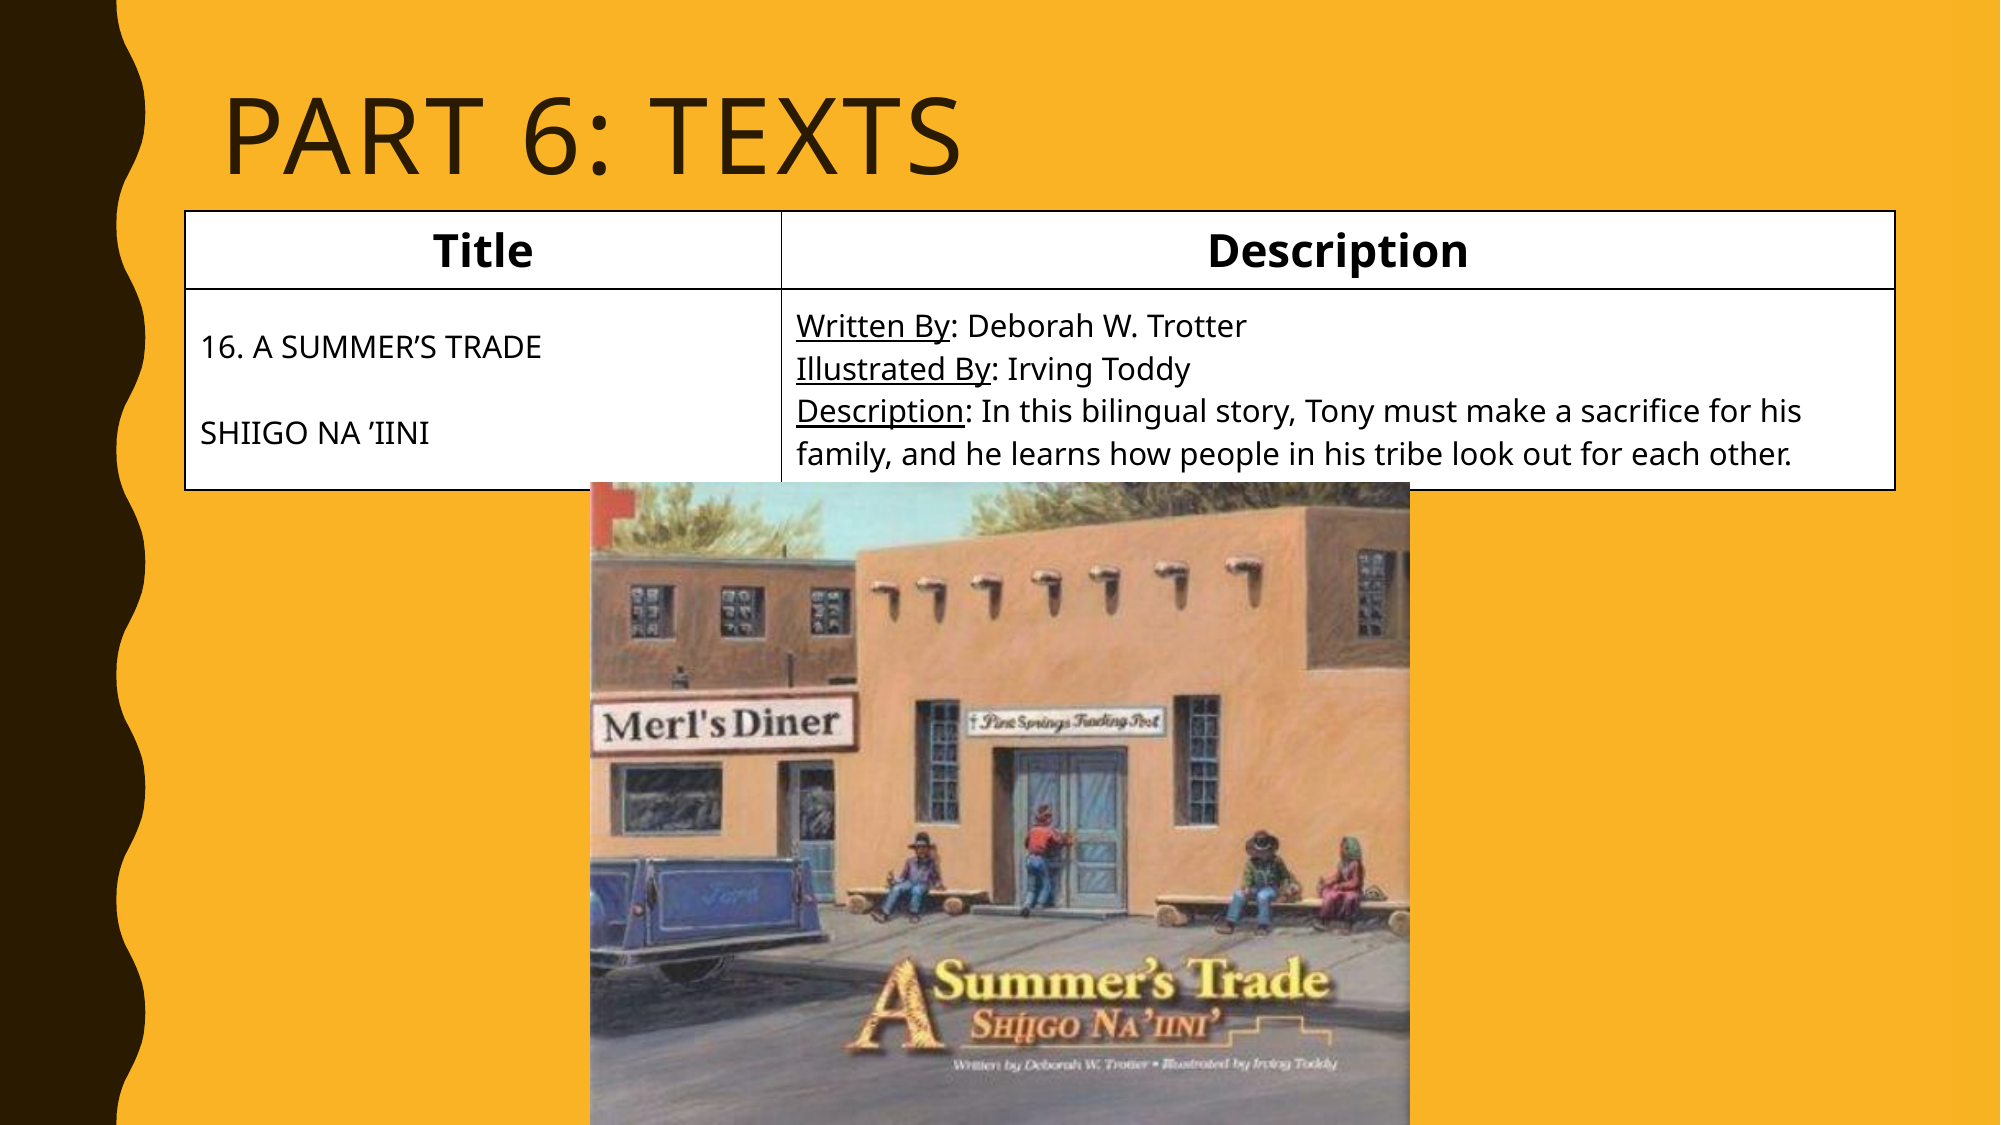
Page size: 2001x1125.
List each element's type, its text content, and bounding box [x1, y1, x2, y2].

table_header Title [186, 212, 781, 288]
table_header Description [782, 212, 1894, 288]
table_cell Written By: Deborah W. Trotter Illustrated By: Irving Toddy Description: In this bilingual story, Tony must make a sacrifice for his family, and he learns how people in his tribe look out for each other. [782, 290, 1894, 489]
picture [590, 482, 1410, 1125]
table_cell 16. A SUMMER’S TRADE SHIIGO NA ’IINI [186, 290, 781, 489]
title Part 6: Texts [205, 62, 1931, 212]
